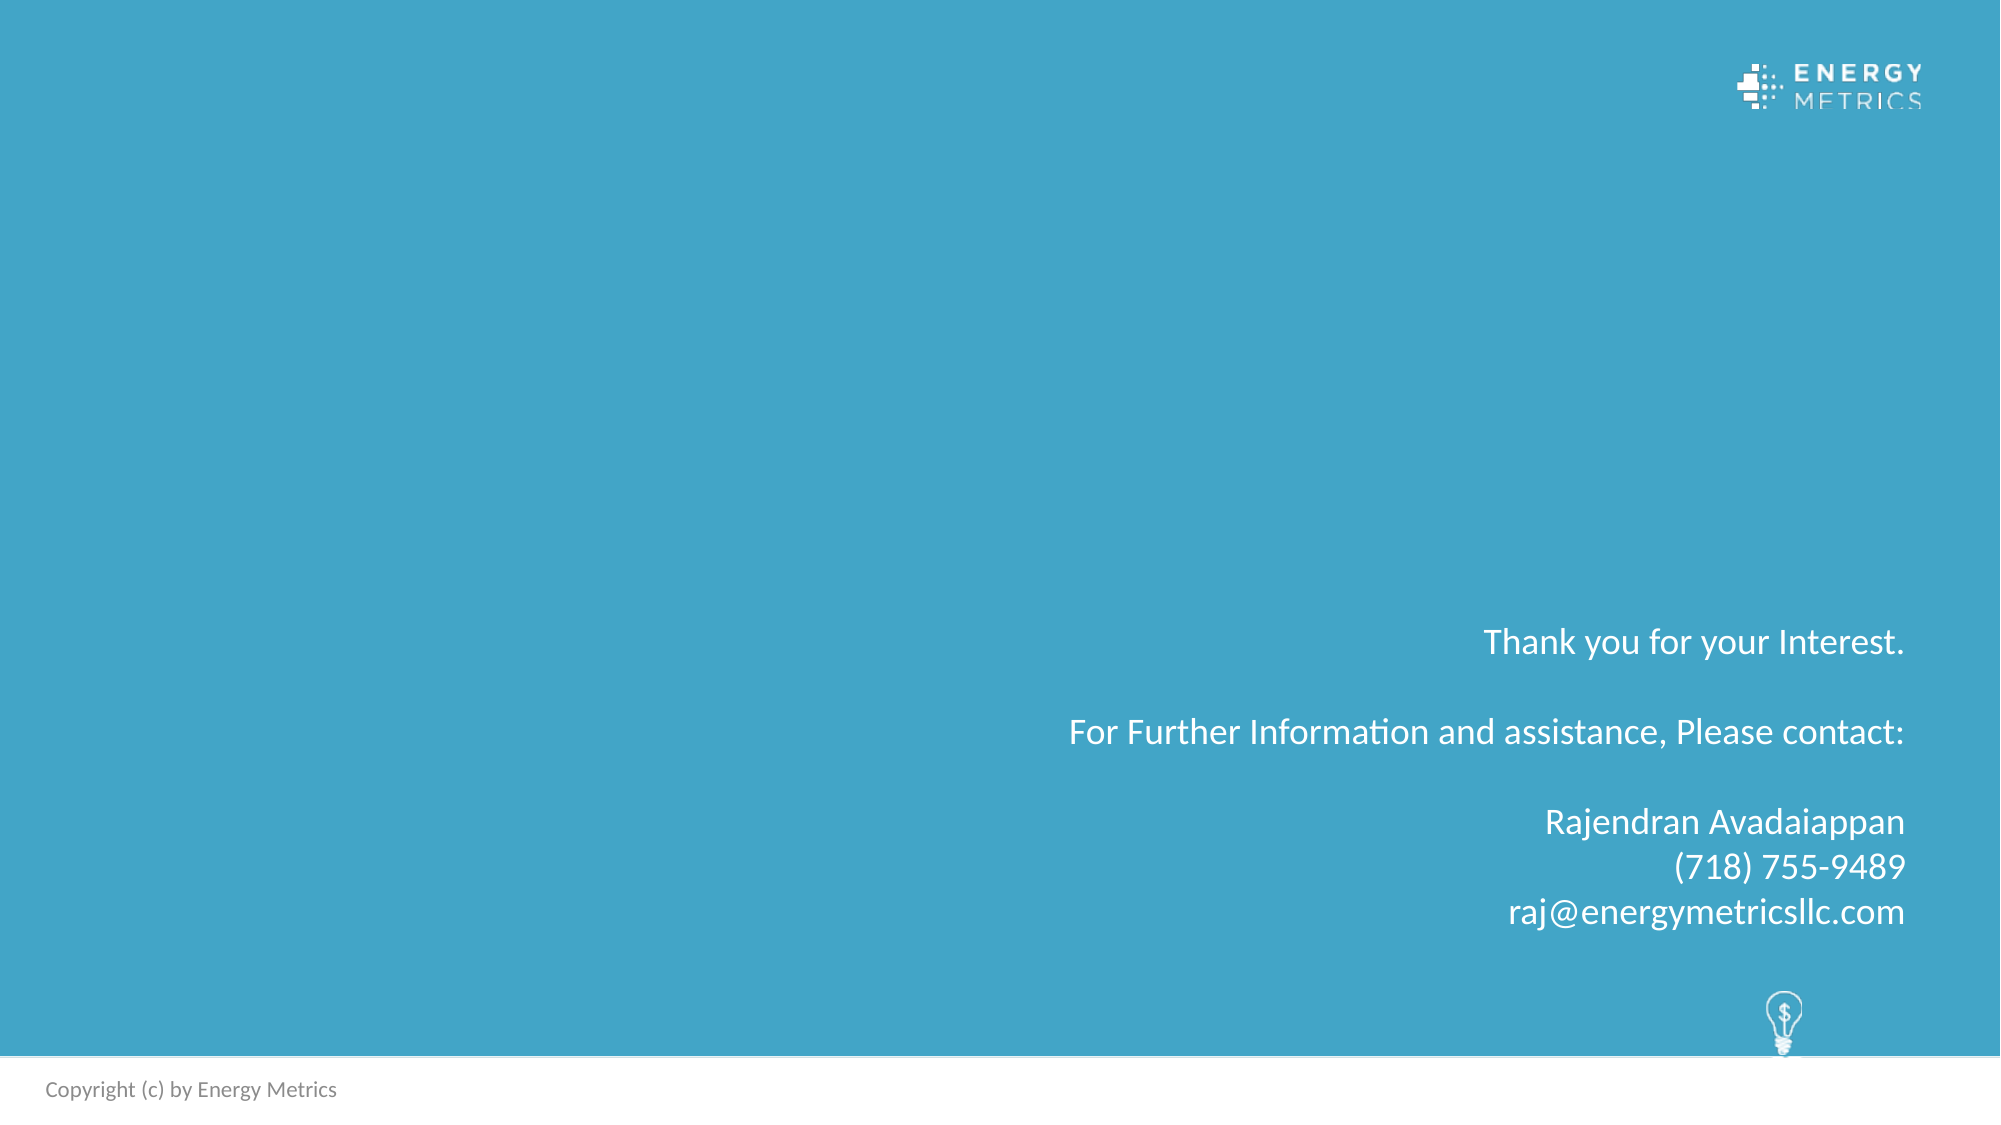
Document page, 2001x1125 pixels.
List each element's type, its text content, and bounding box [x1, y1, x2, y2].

picture [1766, 991, 1802, 1055]
text_box [0, 0, 2000, 1057]
picture [1737, 63, 1921, 109]
text_box Thank you for your Interest. For Further Information and assistance, Please contact: Rajendran Avadaiappan (718) 755-9489 raj@energymetricsllc.com [789, 609, 1921, 940]
